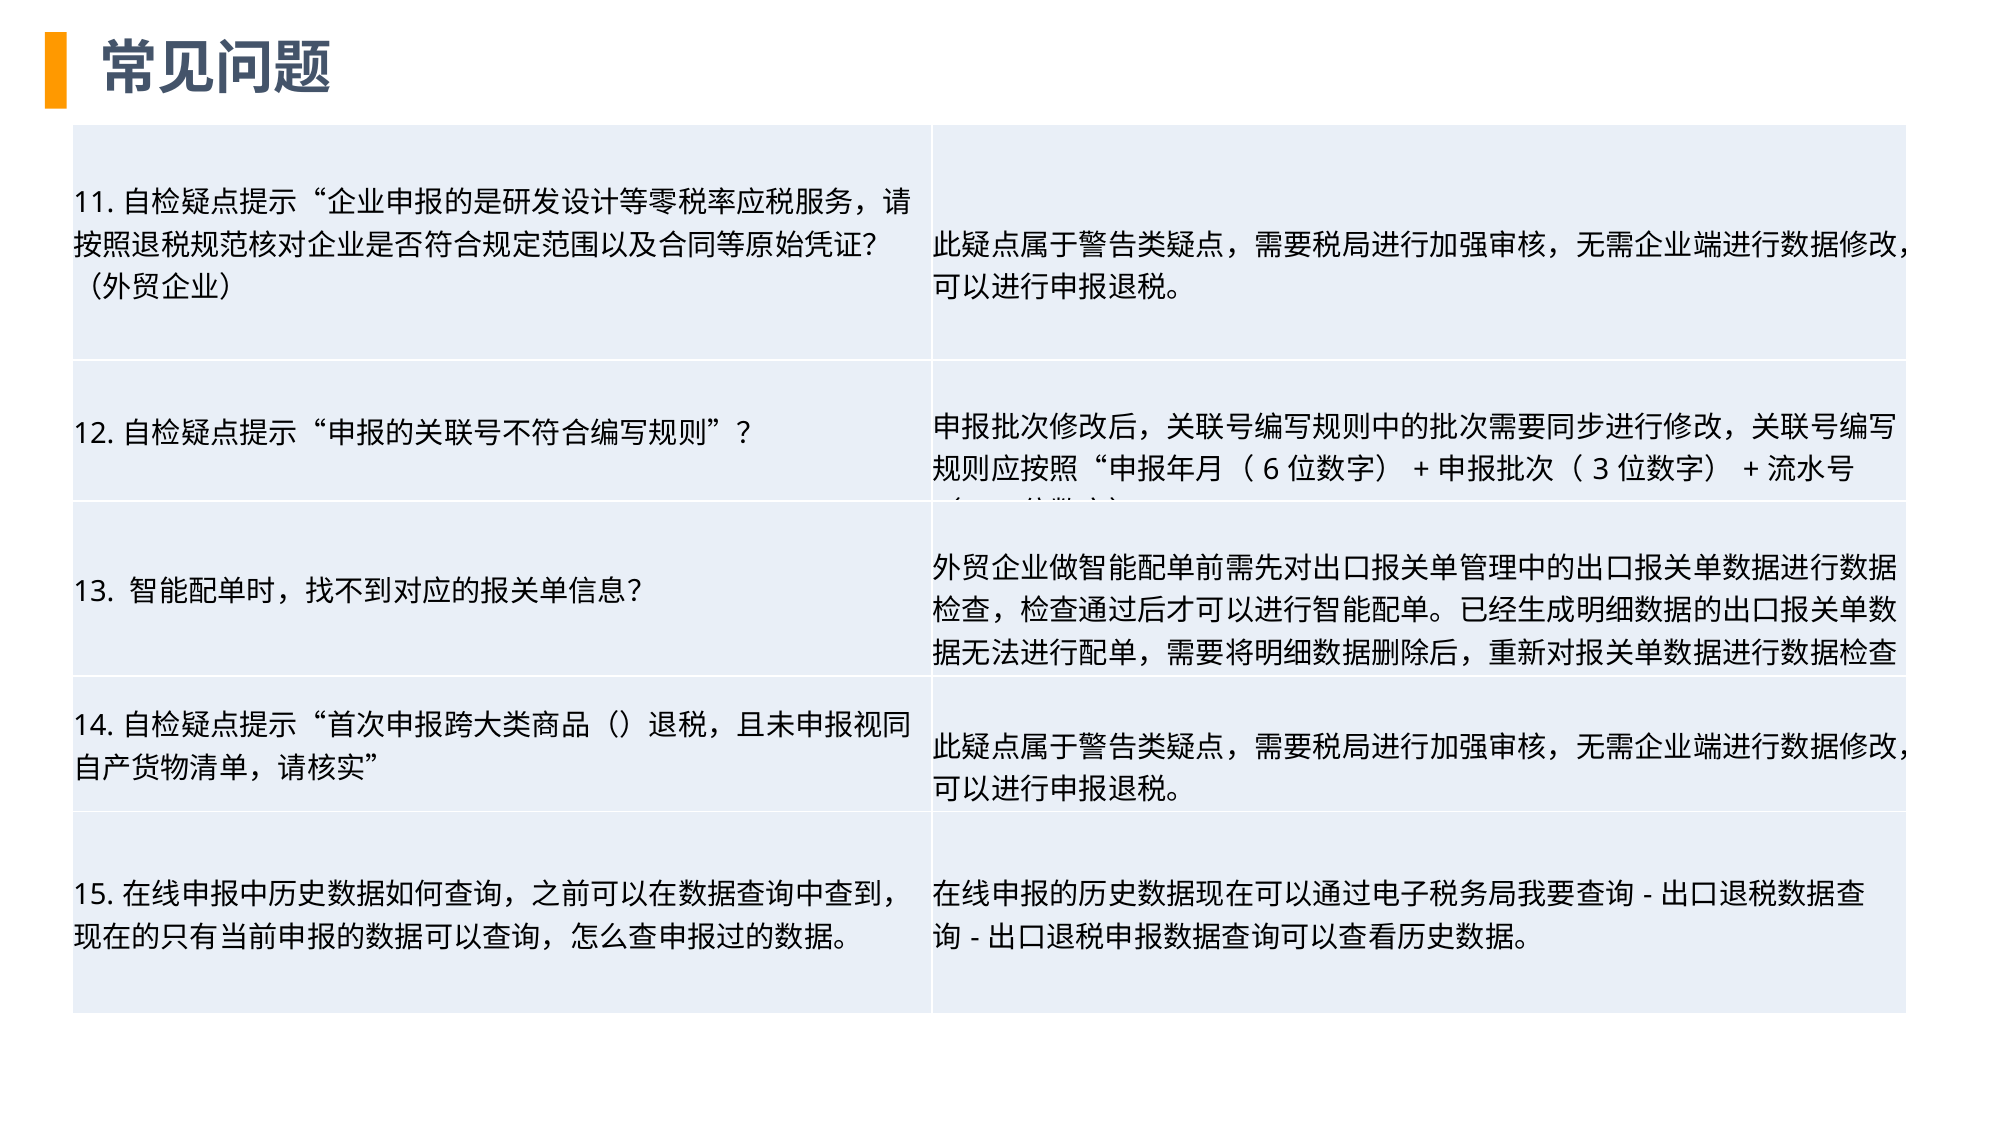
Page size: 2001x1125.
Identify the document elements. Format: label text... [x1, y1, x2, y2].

table_cell 外贸企业做智能配单前需先对出口报关单管理中的出口报关单数据进行数据检查，检查通过后才可以进行智能配单。已经生成明细数据的出口报关单数据无法进行配单，需要将明细数据删除后，重新对报关单数据进行数据检查后进行配单操作。 [933, 502, 1906, 675]
table_cell 15.在线申报中历史数据如何查询，之前可以在数据查询中查到，现在的只有当前申报的数据可以查询，怎么查申报过的数据。 [73, 812, 931, 1013]
table_header 此疑点属于警告类疑点，需要税局进行加强审核，无需企业端进行数据修改，可以进行申报退税。 [933, 125, 1906, 359]
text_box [44, 22, 349, 109]
table_cell 13. 智能配单时，找不到对应的报关单信息？ [73, 502, 931, 675]
table_header 11.自检疑点提示“企业申报的是研发设计等零税率应税服务，请按照退税规范核对企业是否符合规定范围以及合同等原始凭证？（外贸企业） [73, 125, 931, 359]
table_cell 申报批次修改后，关联号编写规则中的批次需要同步进行修改，关联号编写规则应按照“申报年月（6位数字）+申报批次（3位数字）+流水号（1-8位数字）。 [933, 361, 1906, 500]
table_cell 14.自检疑点提示“首次申报跨大类商品（）退税，且未申报视同自产货物清单，请核实” [73, 677, 931, 811]
table_cell 12.自检疑点提示“申报的关联号不符合编写规则”？ [73, 361, 931, 500]
table_cell 此疑点属于警告类疑点，需要税局进行加强审核，无需企业端进行数据修改，可以进行申报退税。 [933, 677, 1906, 811]
table_cell 在线申报的历史数据现在可以通过电子税务局我要查询-出口退税数据查询-出口退税申报数据查询可以查看历史数据。 [933, 812, 1906, 1013]
